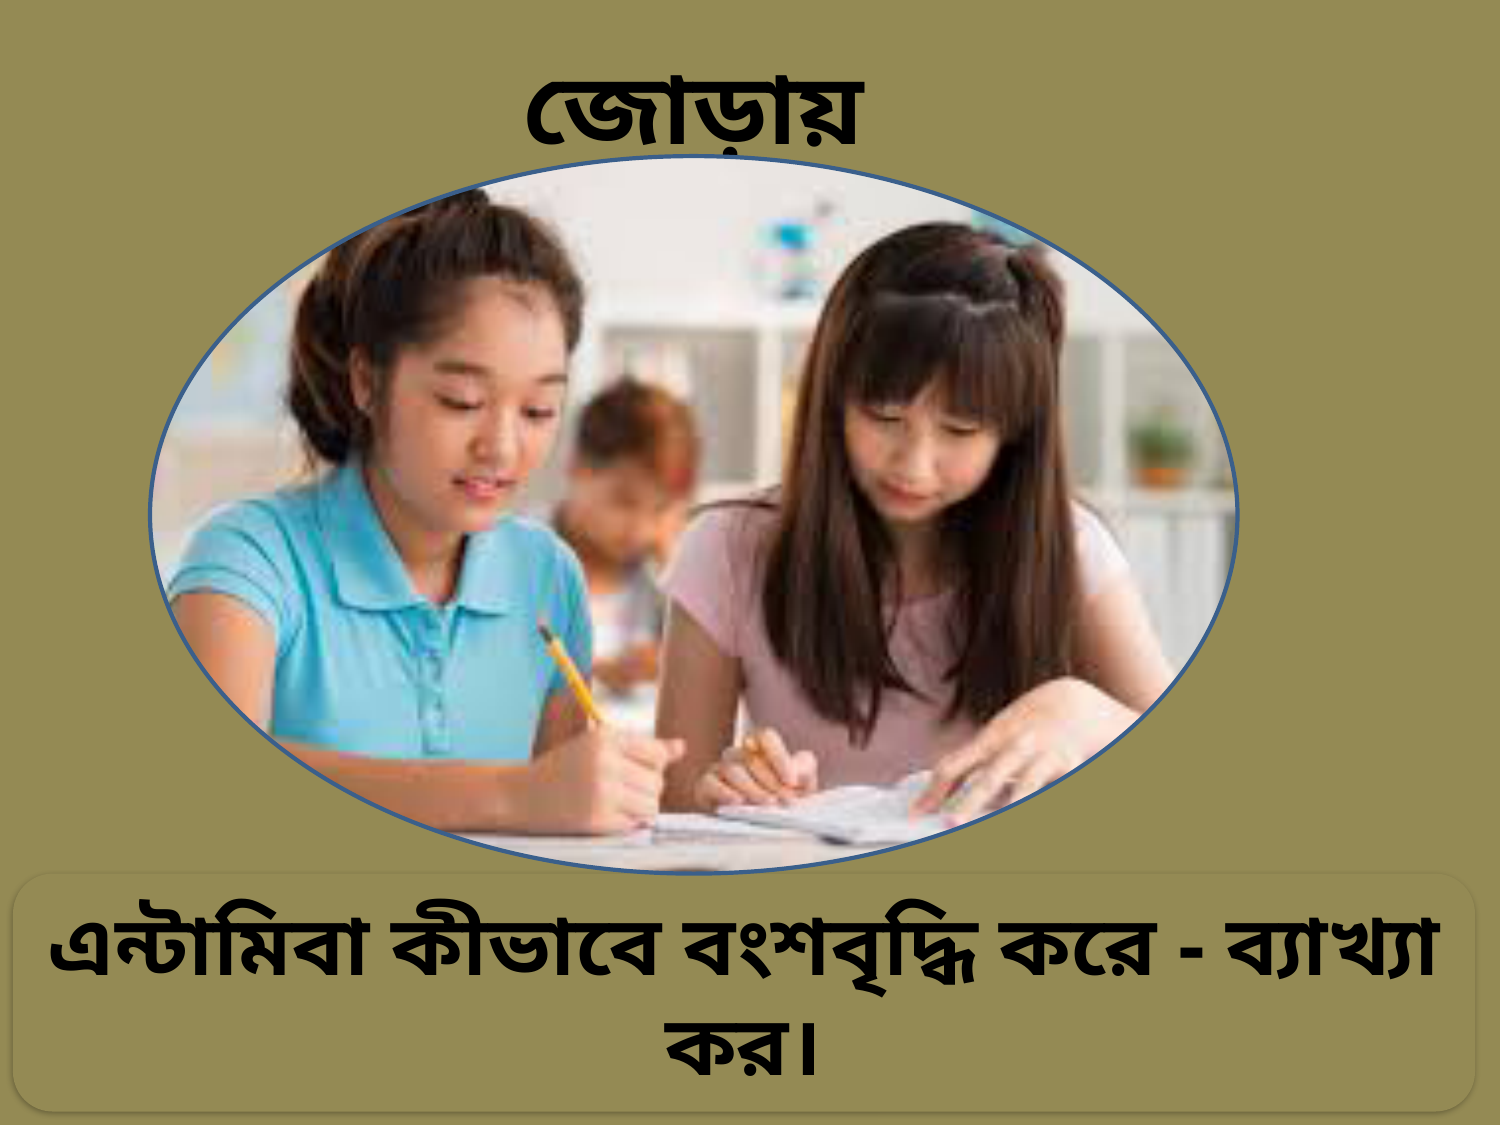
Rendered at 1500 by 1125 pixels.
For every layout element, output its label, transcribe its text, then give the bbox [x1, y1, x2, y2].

text_box [147, 153, 1240, 876]
text_box জোড়ায় কাজ [461, 37, 926, 157]
text_box এন্টামিবা কীভাবে বংশবৃদ্ধি করে - ব্যাখ্যা কর। [12, 873, 1476, 1112]
